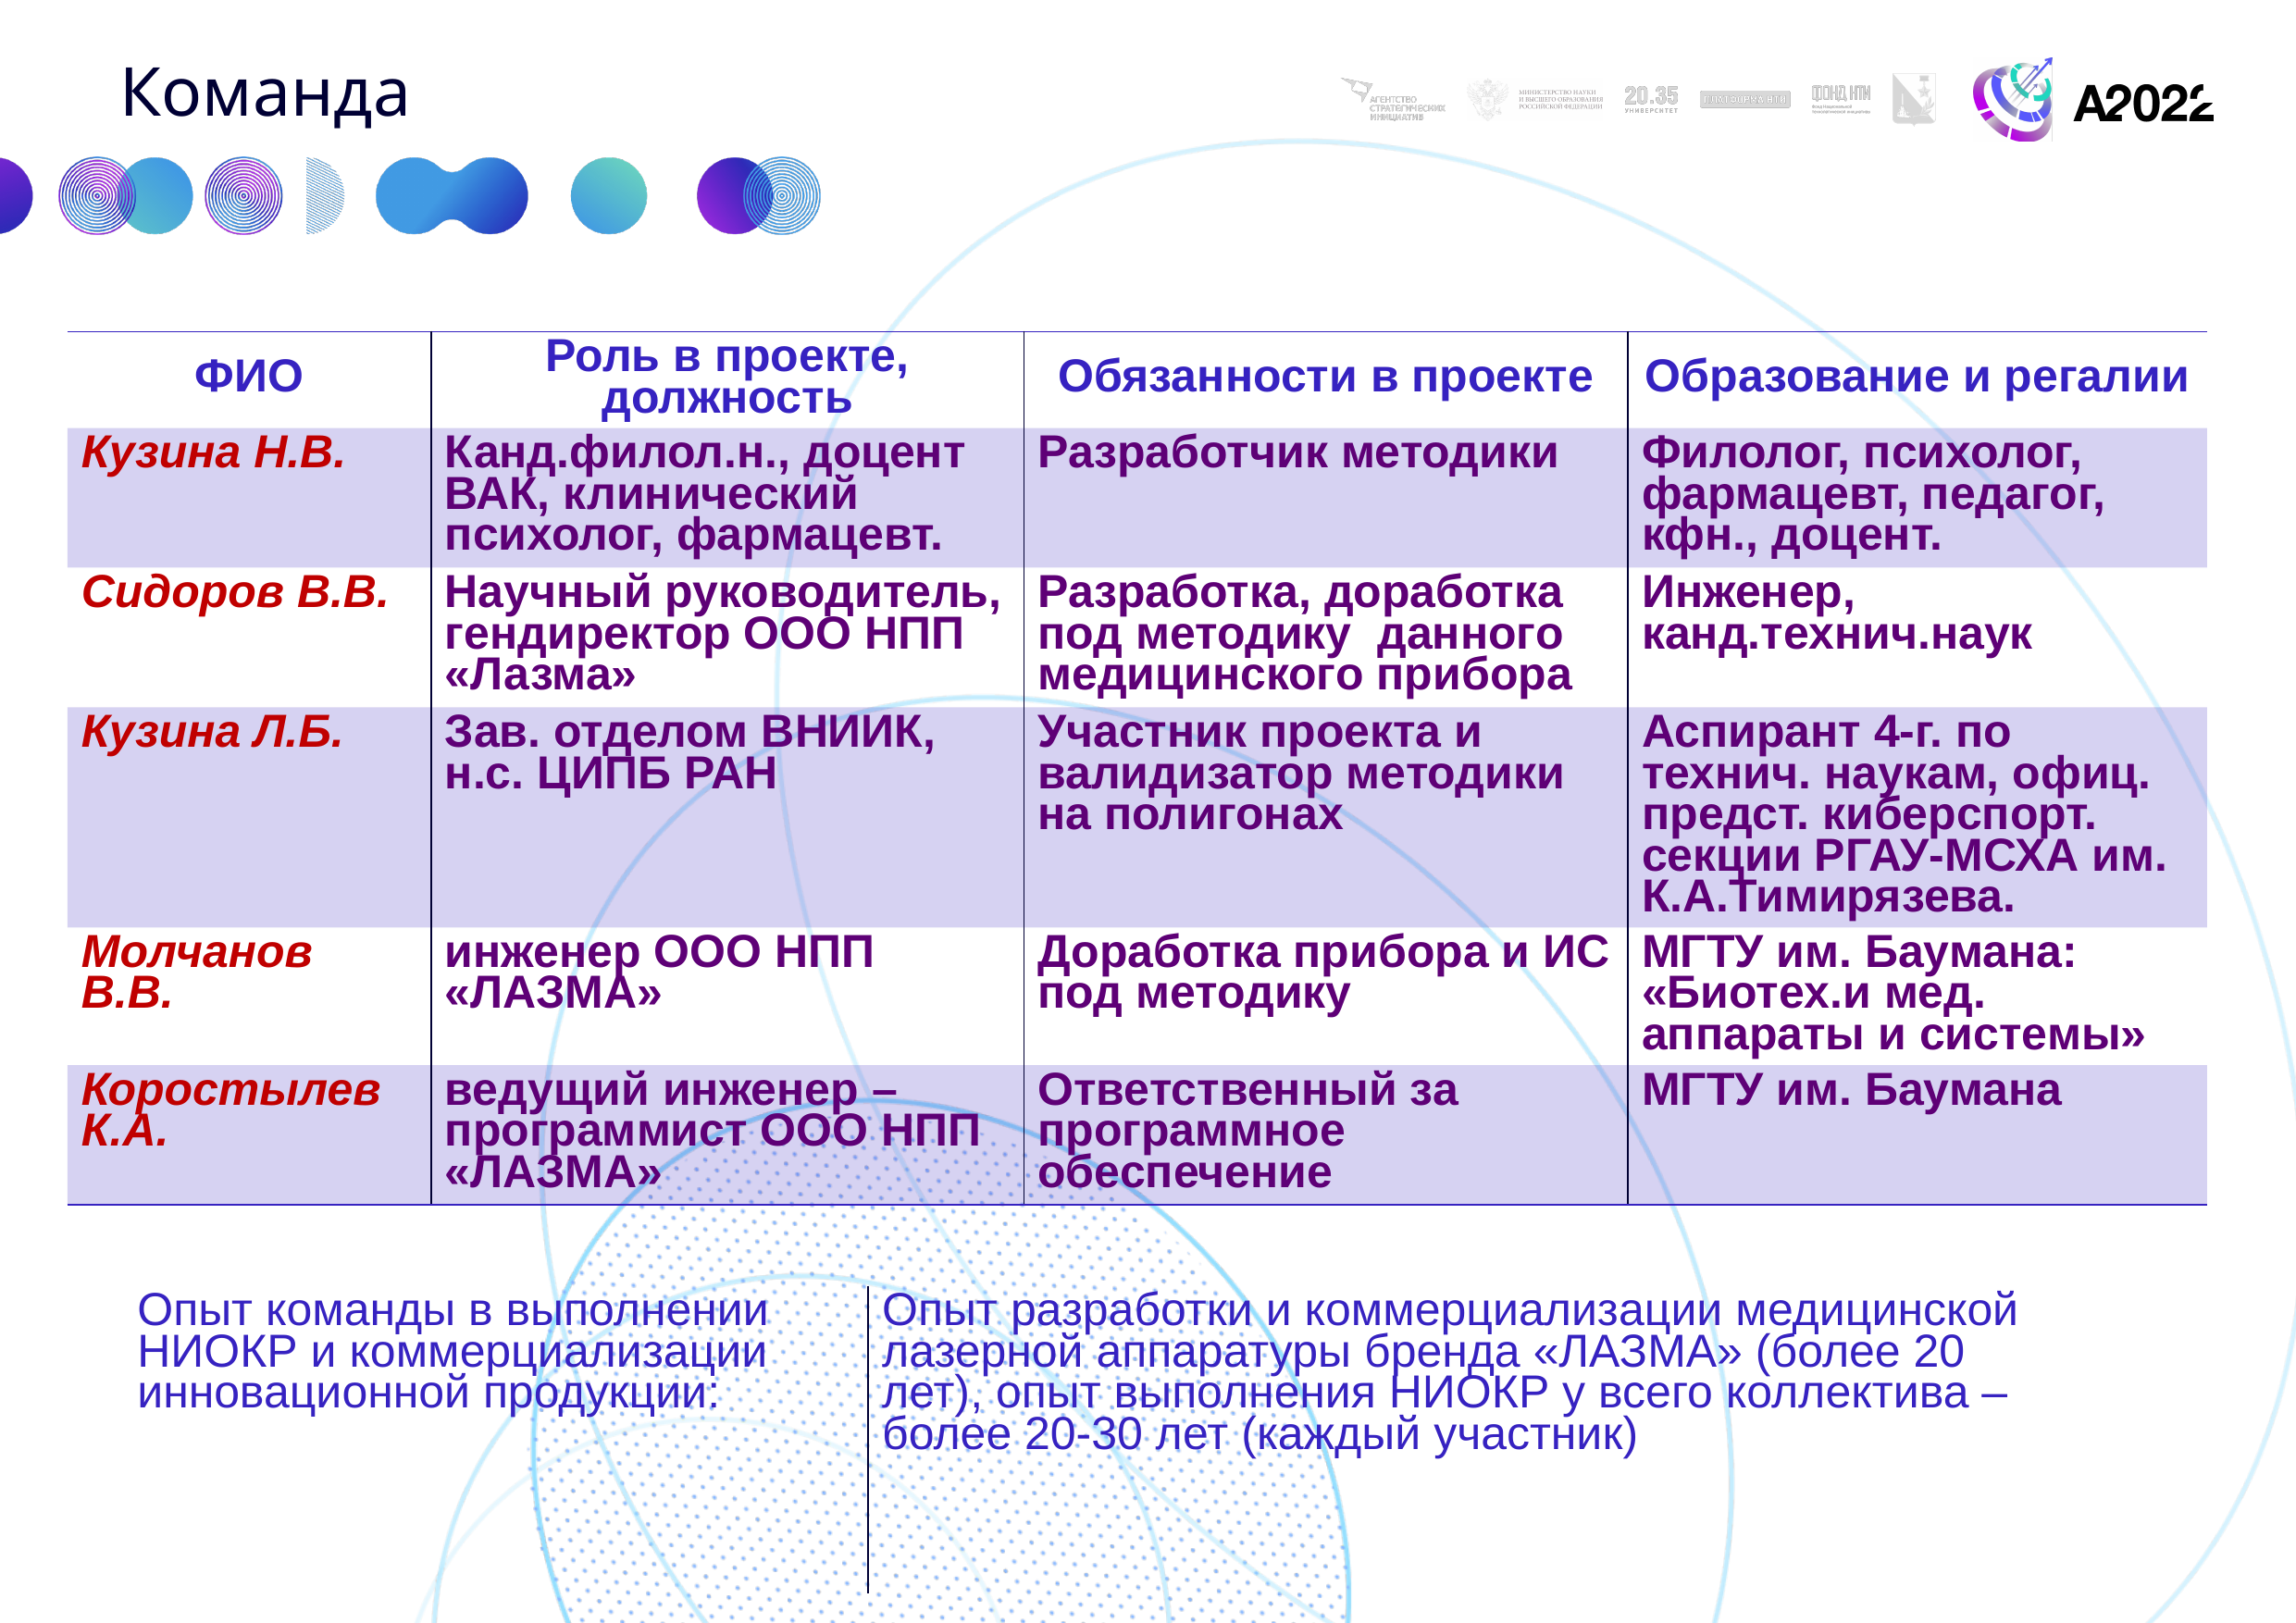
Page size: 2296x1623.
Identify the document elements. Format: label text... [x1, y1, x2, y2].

picture [0, 57, 2296, 1623]
table_cell Кузина Л.Б. [68, 707, 343, 927]
table_header Опыт команды в выполнении НИОКР и коммерциализации инновационной продукции: [123, 1286, 343, 1593]
table_cell Кузина Н.В. [68, 428, 343, 567]
table_header ФИО [68, 332, 343, 428]
table_cell Молчанов В.В. [68, 927, 343, 1065]
title Команда [119, 57, 1311, 155]
table_cell Сидоров В.В. [68, 567, 343, 707]
table_cell Коростылев К.А. [68, 1065, 343, 1204]
